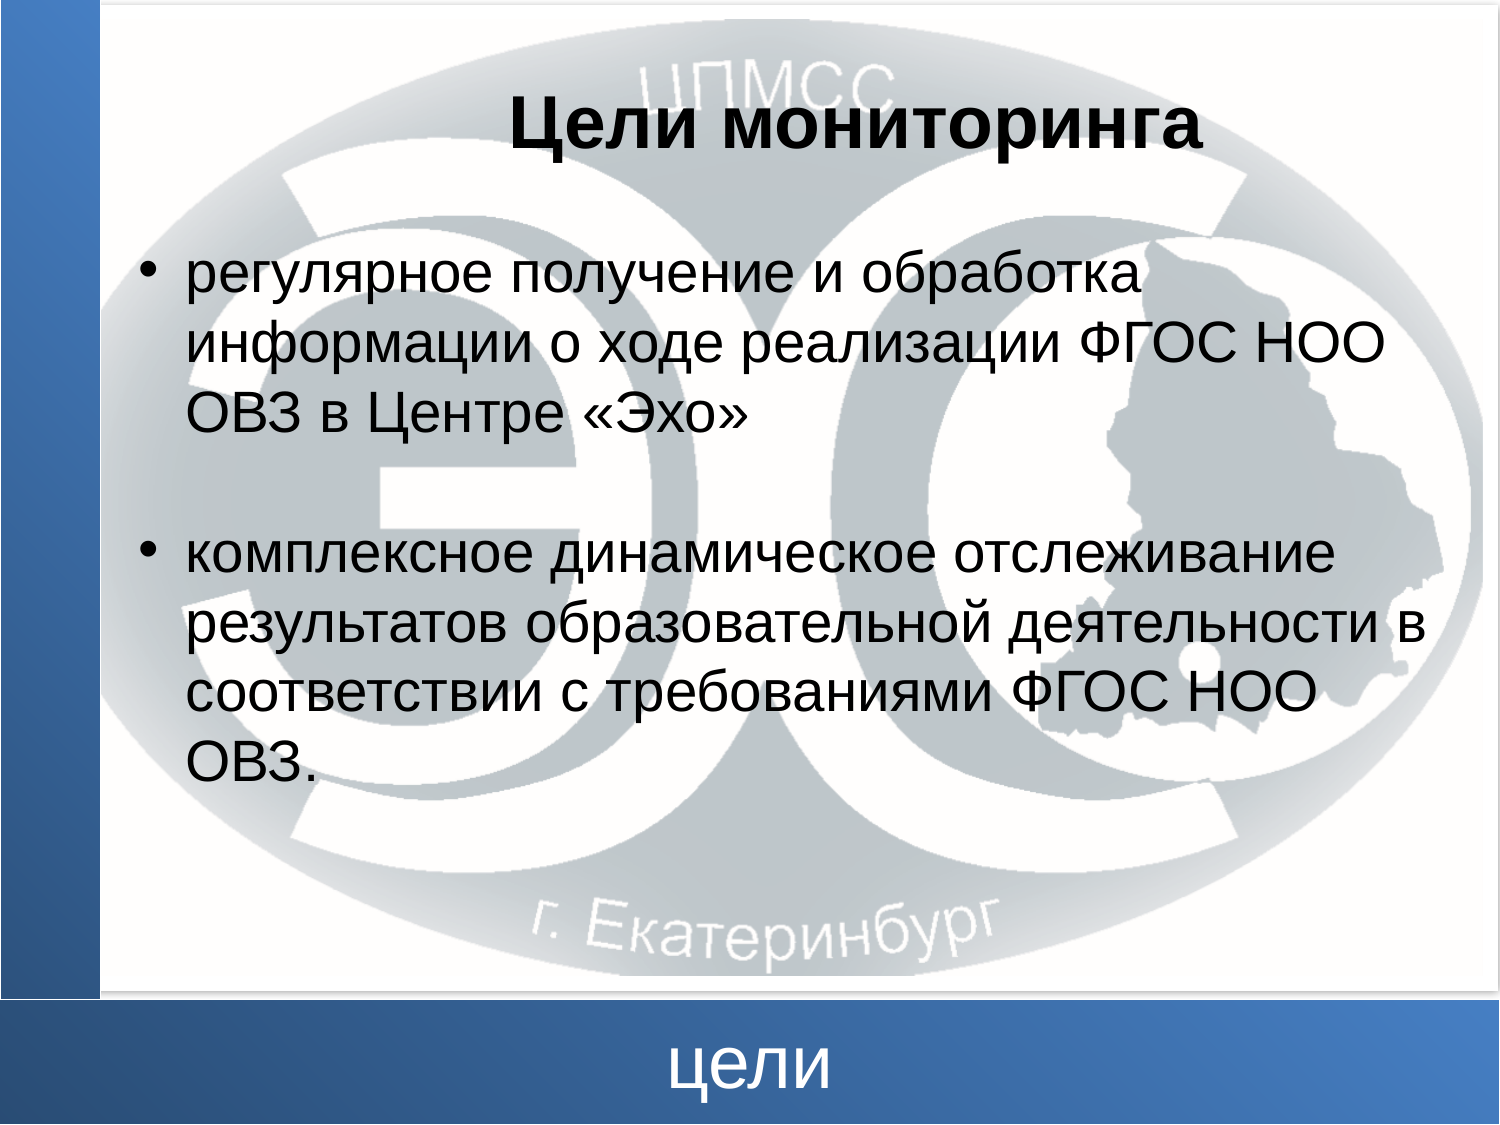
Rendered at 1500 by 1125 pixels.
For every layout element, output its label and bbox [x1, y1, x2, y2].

text_box [0, 0, 1500, 1125]
